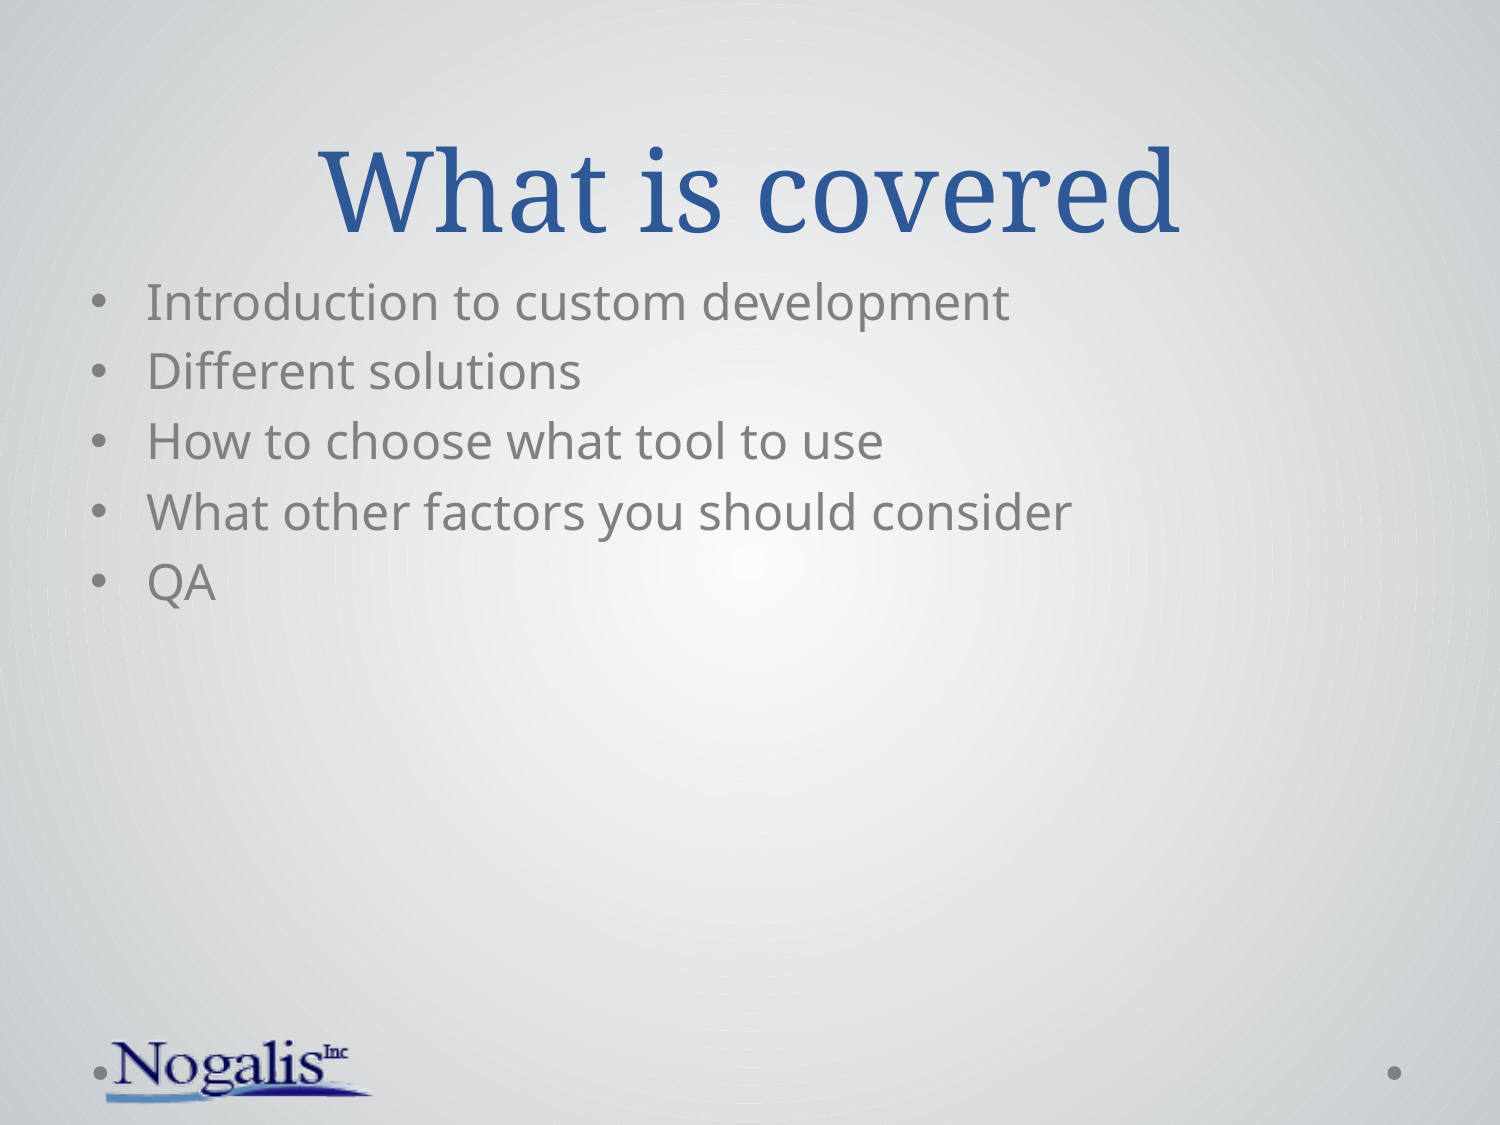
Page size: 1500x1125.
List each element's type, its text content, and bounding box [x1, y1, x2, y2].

picture [88, 1030, 379, 1116]
title What is covered [75, 0, 1425, 262]
list Introduction to custom development Different solutions How to choose what tool to use What other factors you should consider QA [75, 262, 1425, 1005]
